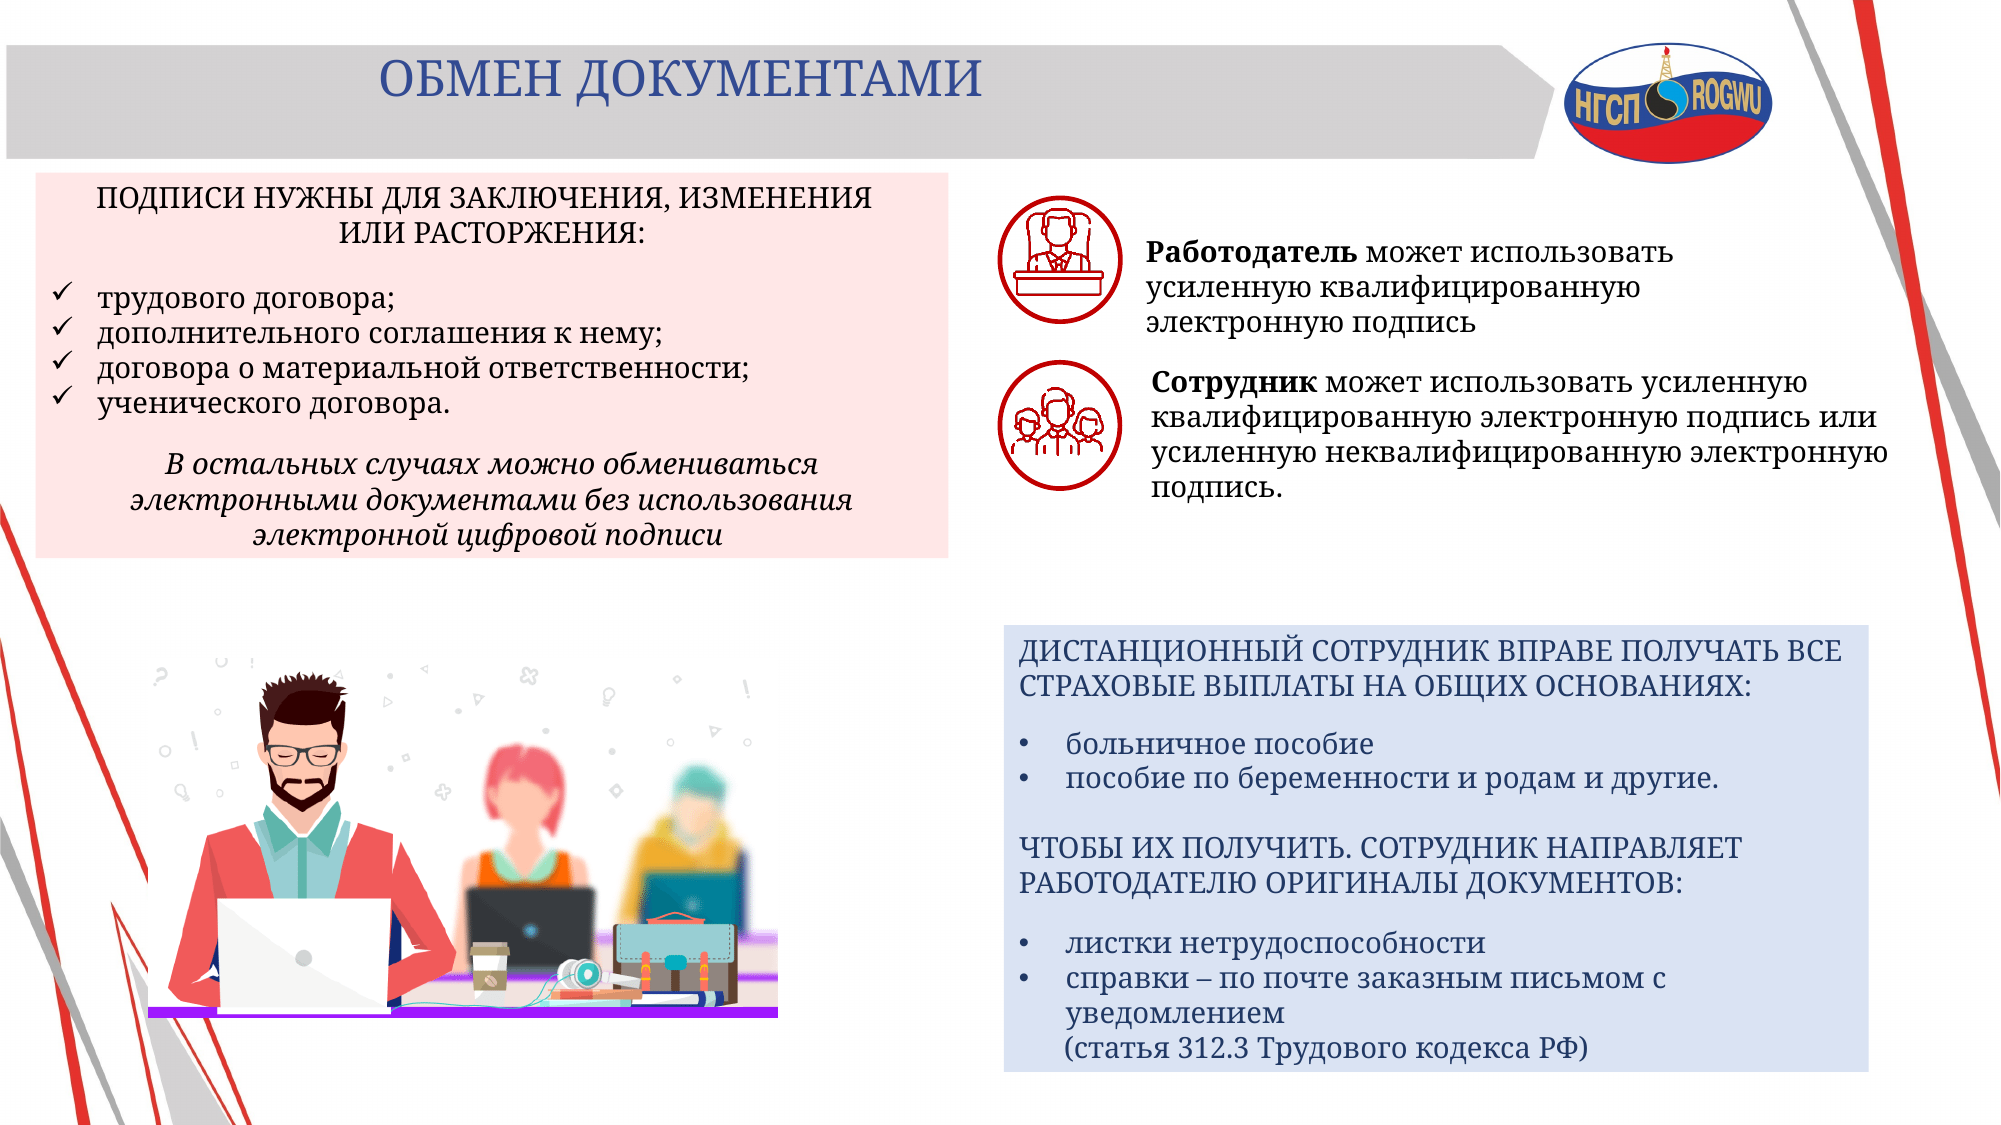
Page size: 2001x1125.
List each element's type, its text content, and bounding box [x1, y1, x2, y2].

text_box ОБМЕН ДОКУМЕНТАМИ [180, 39, 1182, 114]
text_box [999, 362, 1120, 489]
picture [0, 0, 2001, 1125]
text_box ДИСТАНЦИОННЫЙ СОТРУДНИК ВПРАВЕ ПОЛУЧАТЬ ВСЕ СТРАХОВЫЕ ВЫПЛАТЫ НА ОБЩИХ ОСНОВАНИЯХ: больничное пособие пособие по беременности и родам и другие. ЧТОБЫ ИХ ПОЛУЧИТЬ. СОТРУДНИК НАПРАВЛЯЕТ РАБОТОДАТЕЛЮ ОРИГИНАЛЫ ДОКУМЕНТОВ: листки нетрудоспособности справки – по почте заказным письмом с уведомлением (статья 312.3 Трудового кодекса РФ) [1003, 625, 1869, 1072]
text_box Работодатель может использовать усиленную квалифицированную электронную подпись [1131, 225, 1794, 346]
text_box ПОДПИСИ НУЖНЫ ДЛЯ ЗАКЛЮЧЕНИЯ, ИЗМЕНЕНИЯ ИЛИ РАСТОРЖЕНИЯ: трудового договора; дополнительного соглашения к нему; договора о материальной ответственности; ученического договора. В остальных случаях можно обмениваться электронными документами без использования электронной цифровой подписи [35, 172, 949, 559]
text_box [999, 197, 1121, 322]
text_box Сотрудник может использовать усиленную квалифицированную электронную подпись или усиленную неквалифицированную электронную подпись. [1136, 356, 1932, 511]
